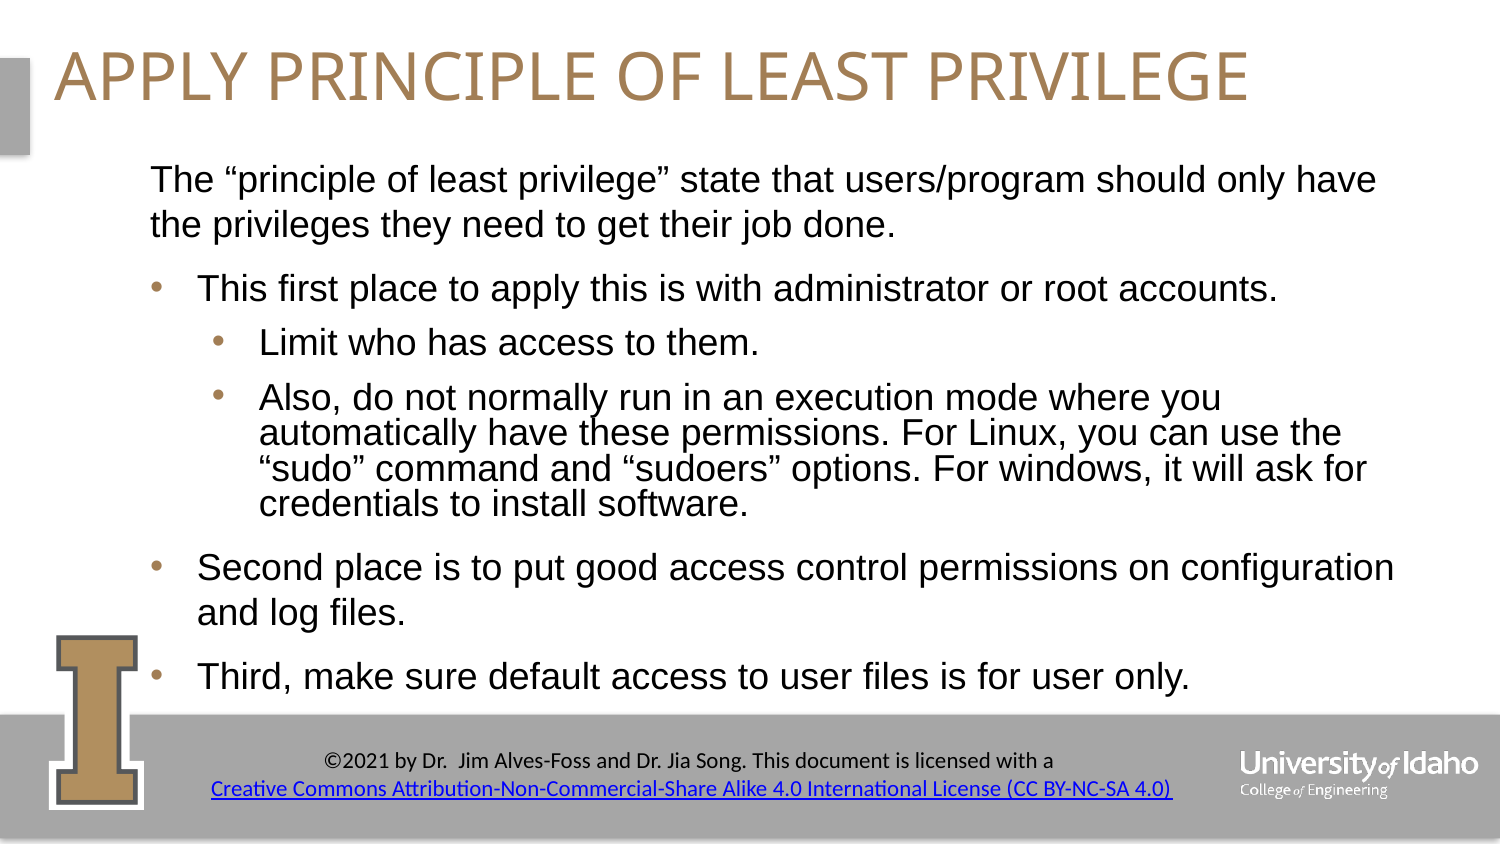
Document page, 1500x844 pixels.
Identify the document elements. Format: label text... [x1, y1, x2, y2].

title Apply principle of least privilege [54, 33, 1405, 128]
list The “principle of least privilege” state that users/program should only have the privileges they need to get their job done. This first place to apply this is with administrator or root accounts. Limit who has access to them. Also, do not normally run in an execution mode where you automatically have these permissions. For Linux, you can use the “sudo” command and “sudoers” options. For windows, it will ask for credentials to install software. Second place is to put good access control permissions on configuration and log files. Third, make sure default access to user files is for user only. [150, 154, 1405, 697]
